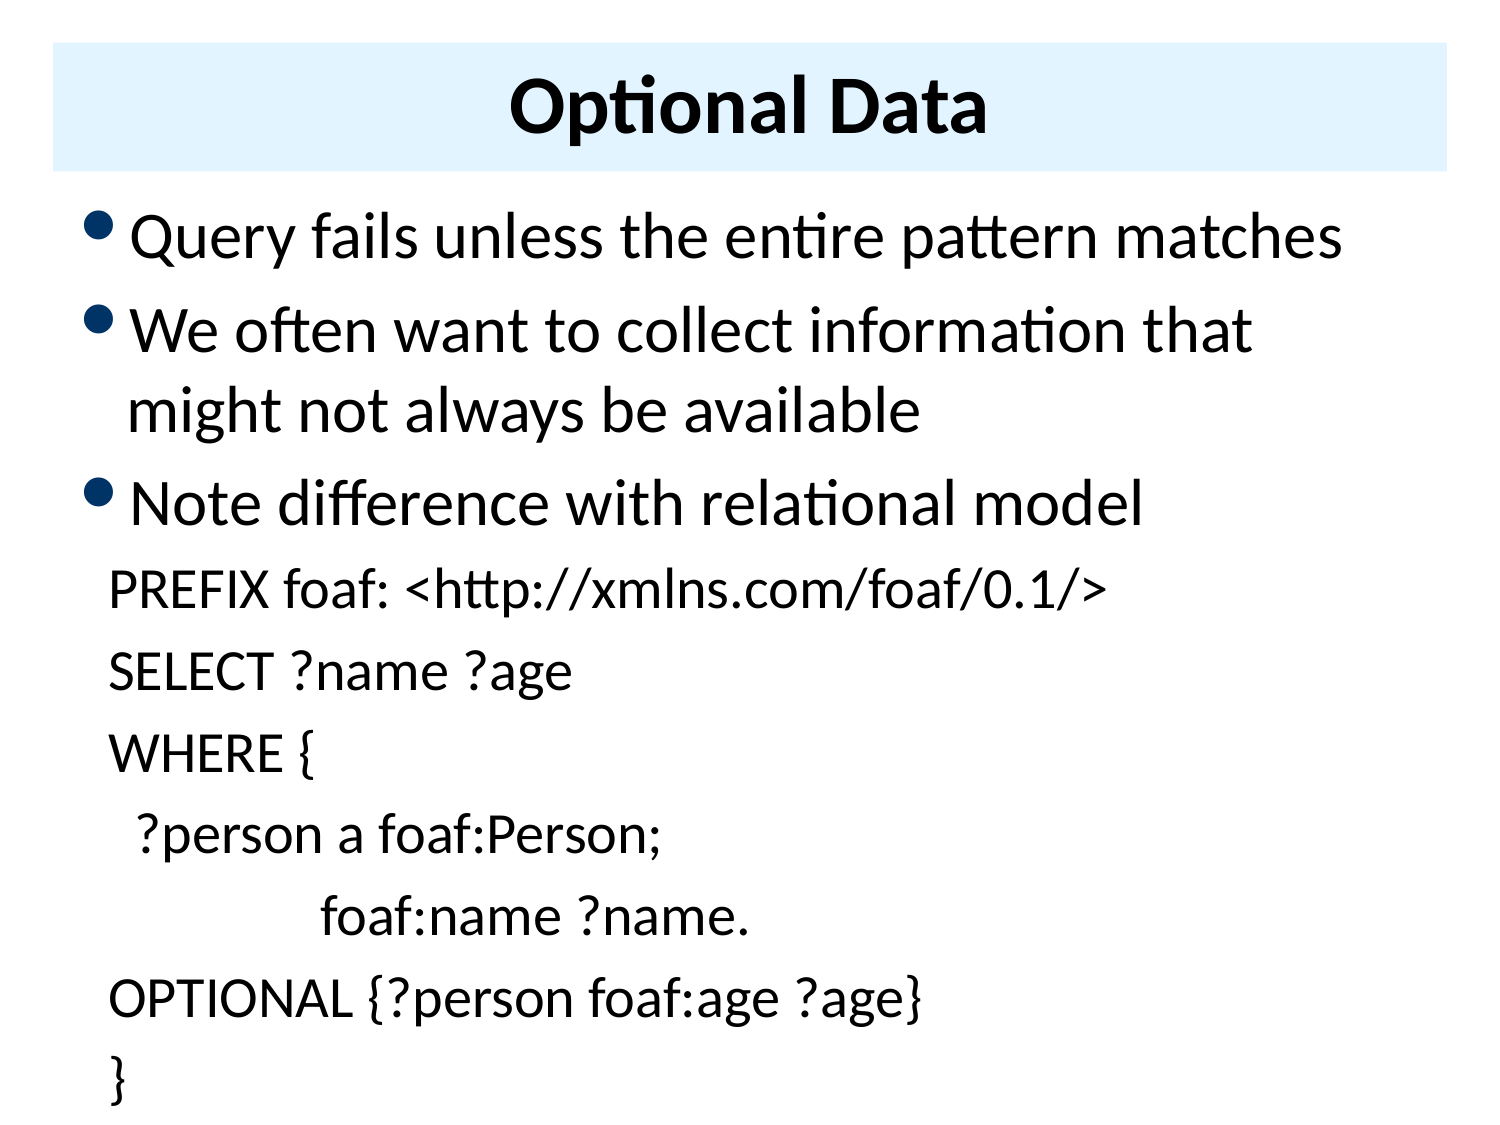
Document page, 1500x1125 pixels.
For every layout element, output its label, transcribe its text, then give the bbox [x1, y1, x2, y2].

title Optional Data [53, 42, 1447, 172]
list Query fails unless the entire pattern matches We often want to collect information that might not always be available Note difference with relational model PREFIX foaf: <http://xmlns.com/foaf/0.1/> SELECT ?name ?age WHERE { ?person a foaf:Person; foaf:name ?name. OPTIONAL {?person foaf:age ?age} } [64, 184, 1436, 1083]
